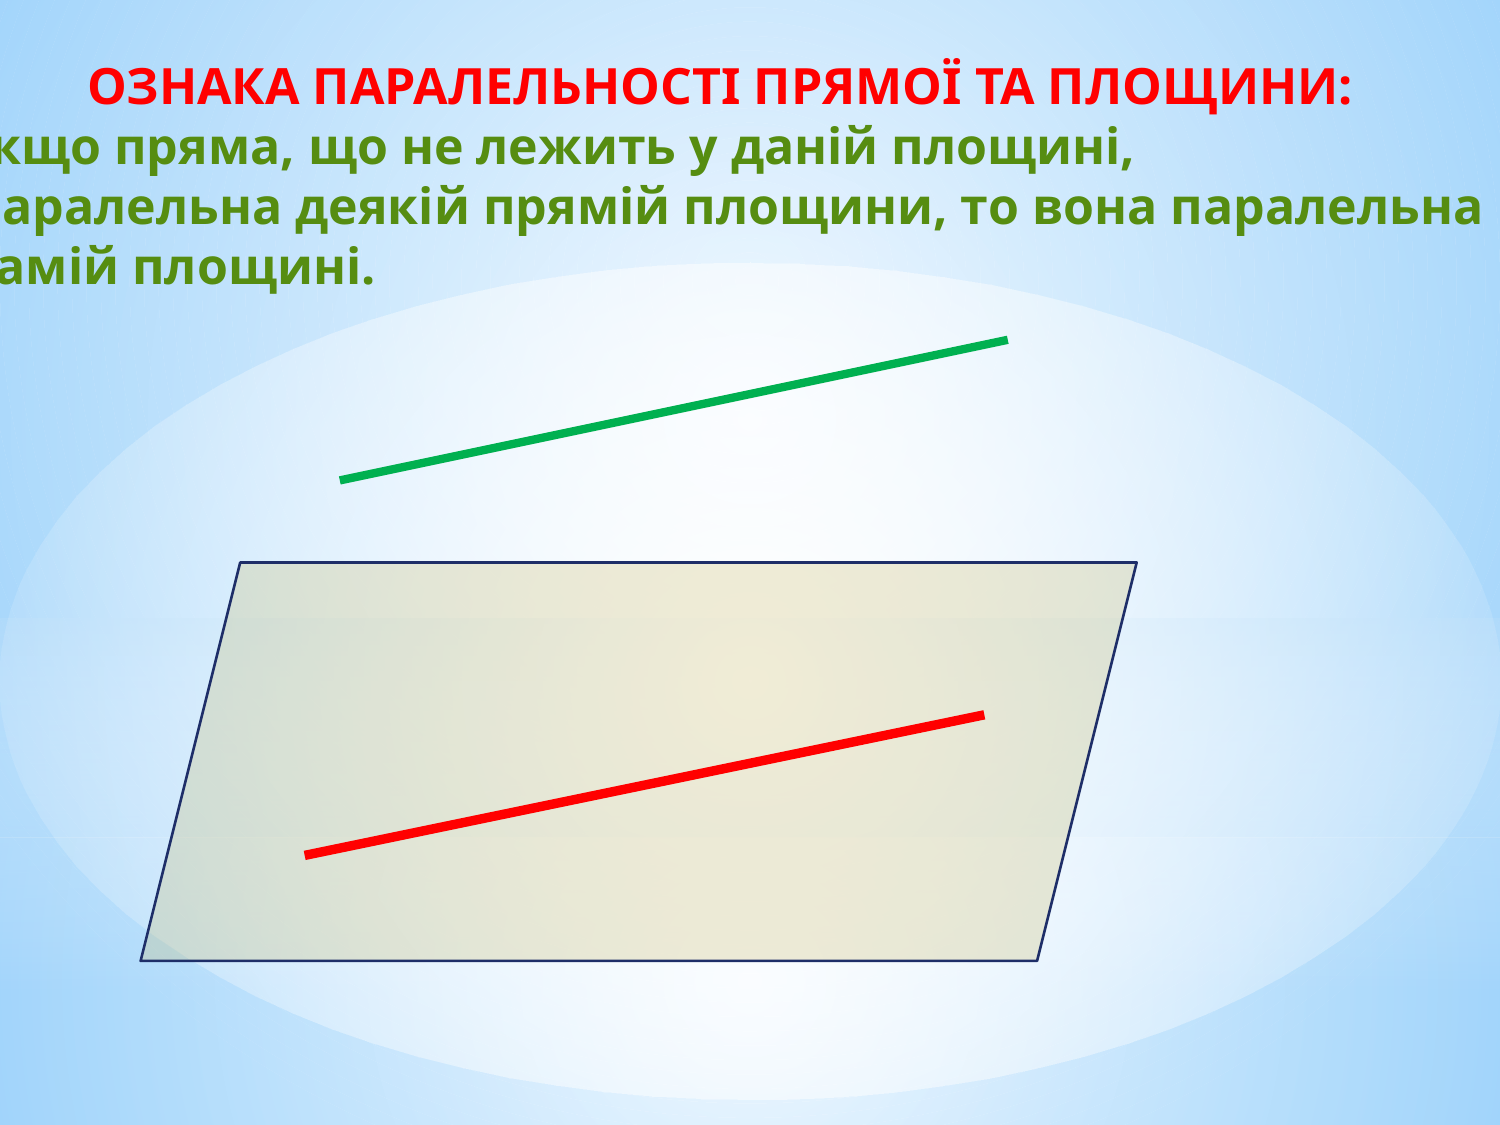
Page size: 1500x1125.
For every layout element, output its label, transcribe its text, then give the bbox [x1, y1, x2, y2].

text_box ОЗНАКА ПАРАЛЕЛЬНОСТІ ПРЯМОЇ ТА ПЛОЩИНИ: Якщо пряма, що не лежить у даній площині, паралельна деякій прямій площини, то вона паралельна самій площині. [0, 46, 1499, 302]
text_box [139, 561, 1138, 963]
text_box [304, 714, 985, 856]
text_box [339, 339, 1009, 481]
